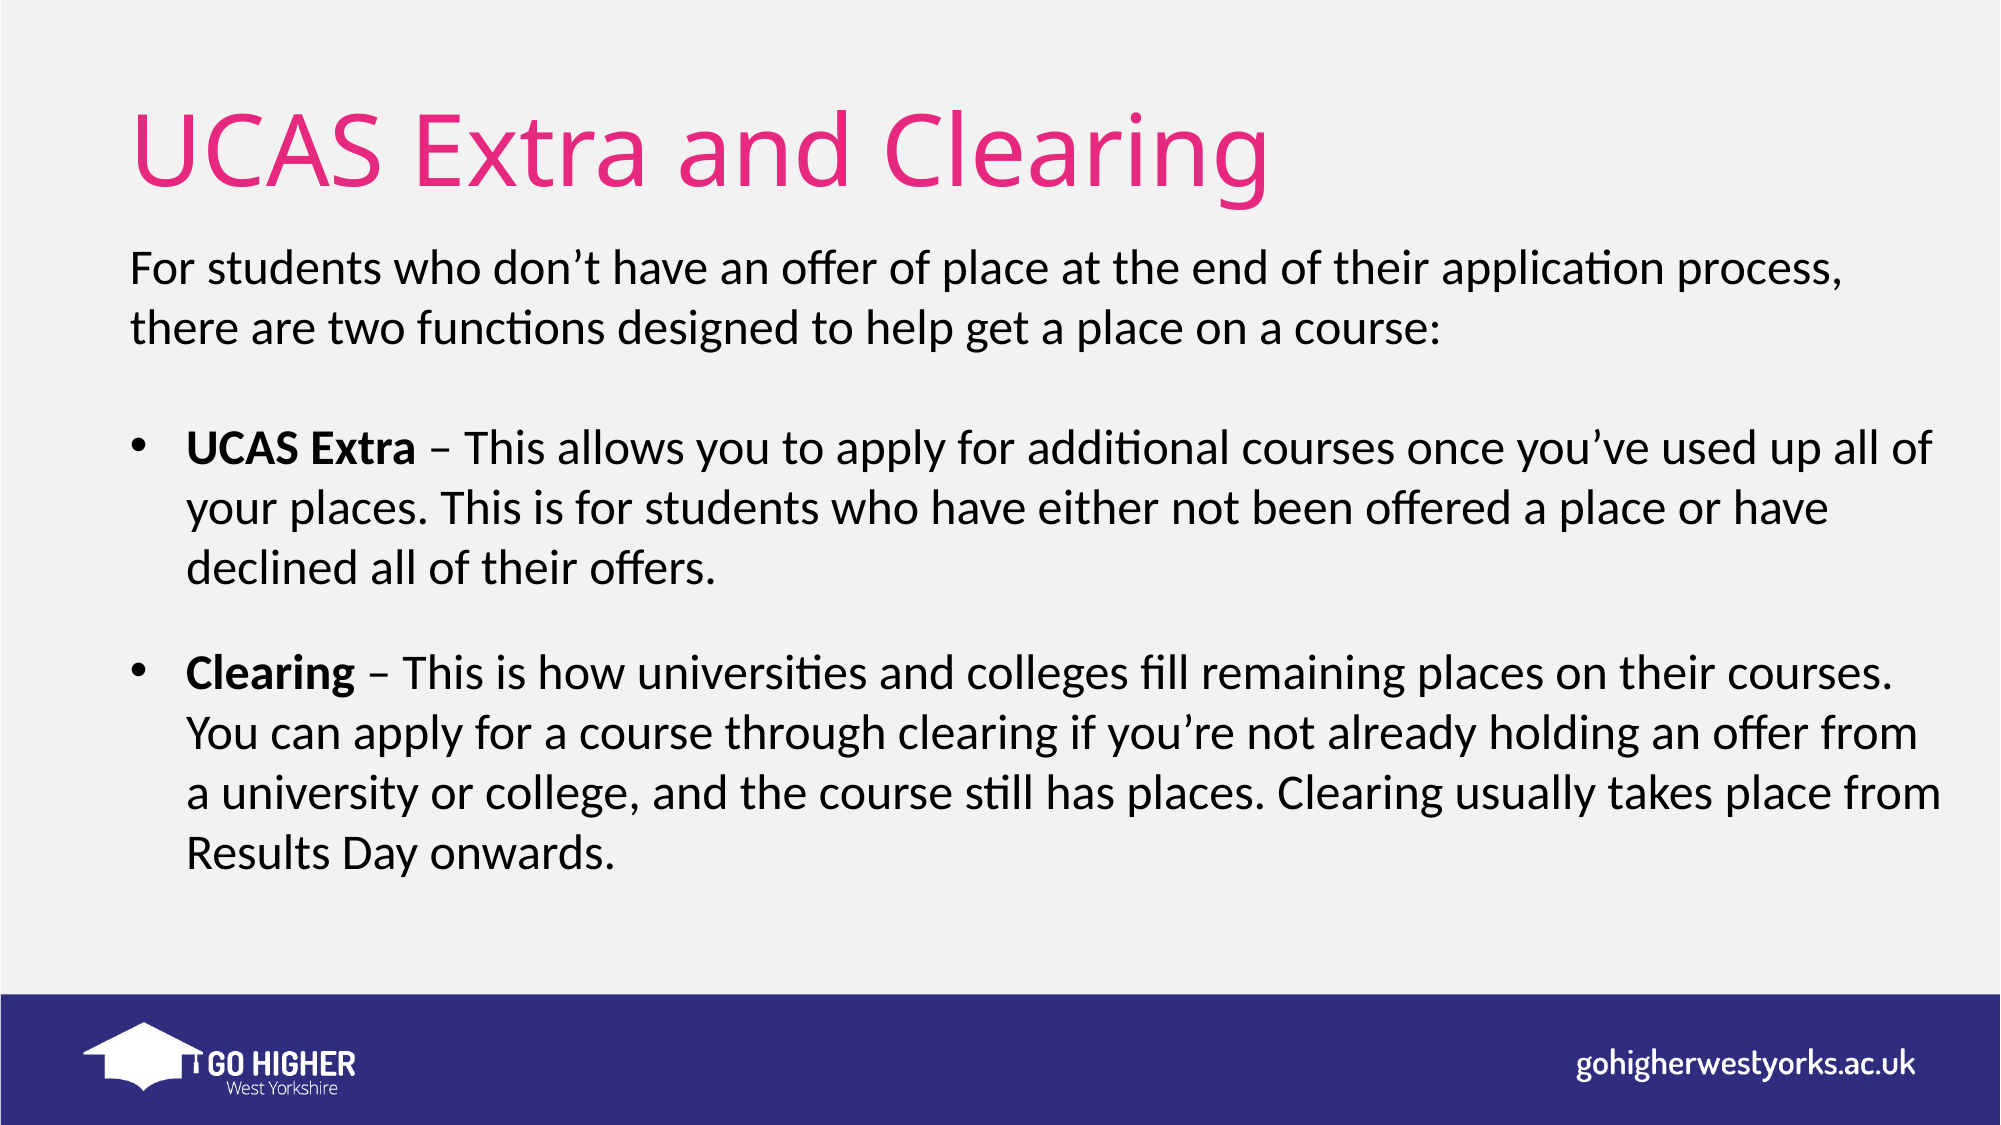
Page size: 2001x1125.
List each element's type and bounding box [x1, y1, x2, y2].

list [0, 0, 2000, 1125]
